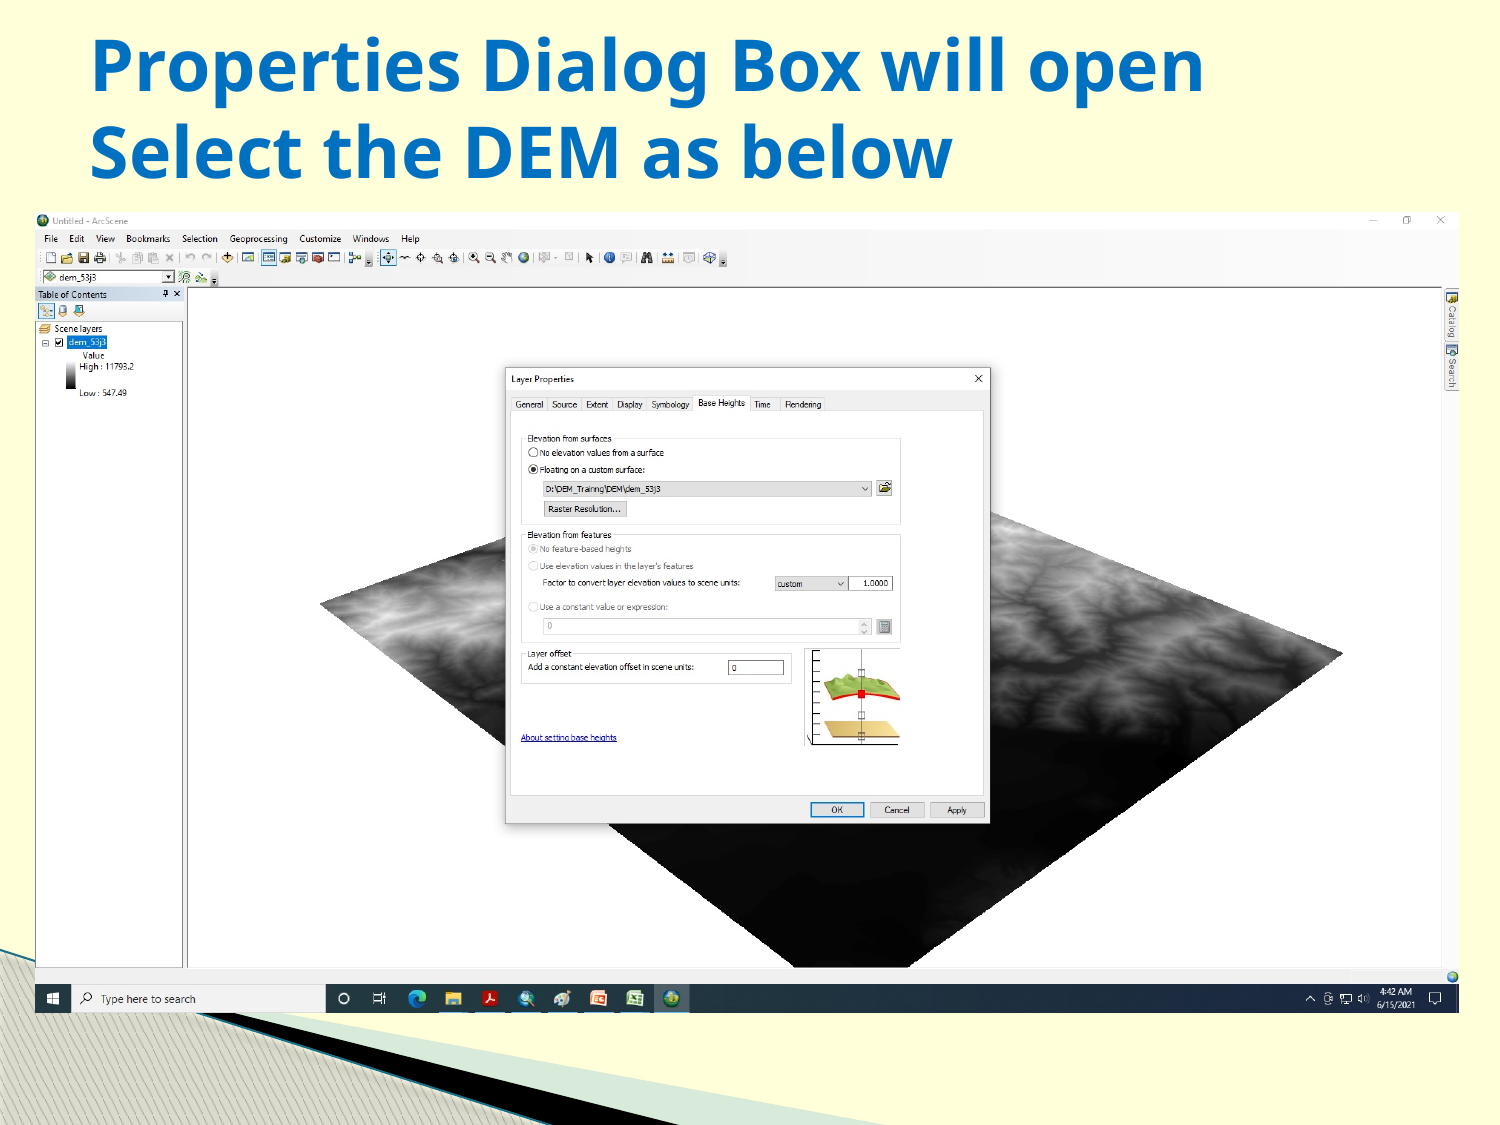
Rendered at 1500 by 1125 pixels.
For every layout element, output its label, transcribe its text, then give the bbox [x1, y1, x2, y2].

title Properties Dialog Box will open Select the DEM as below [75, 12, 1425, 200]
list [35, 212, 1459, 1013]
